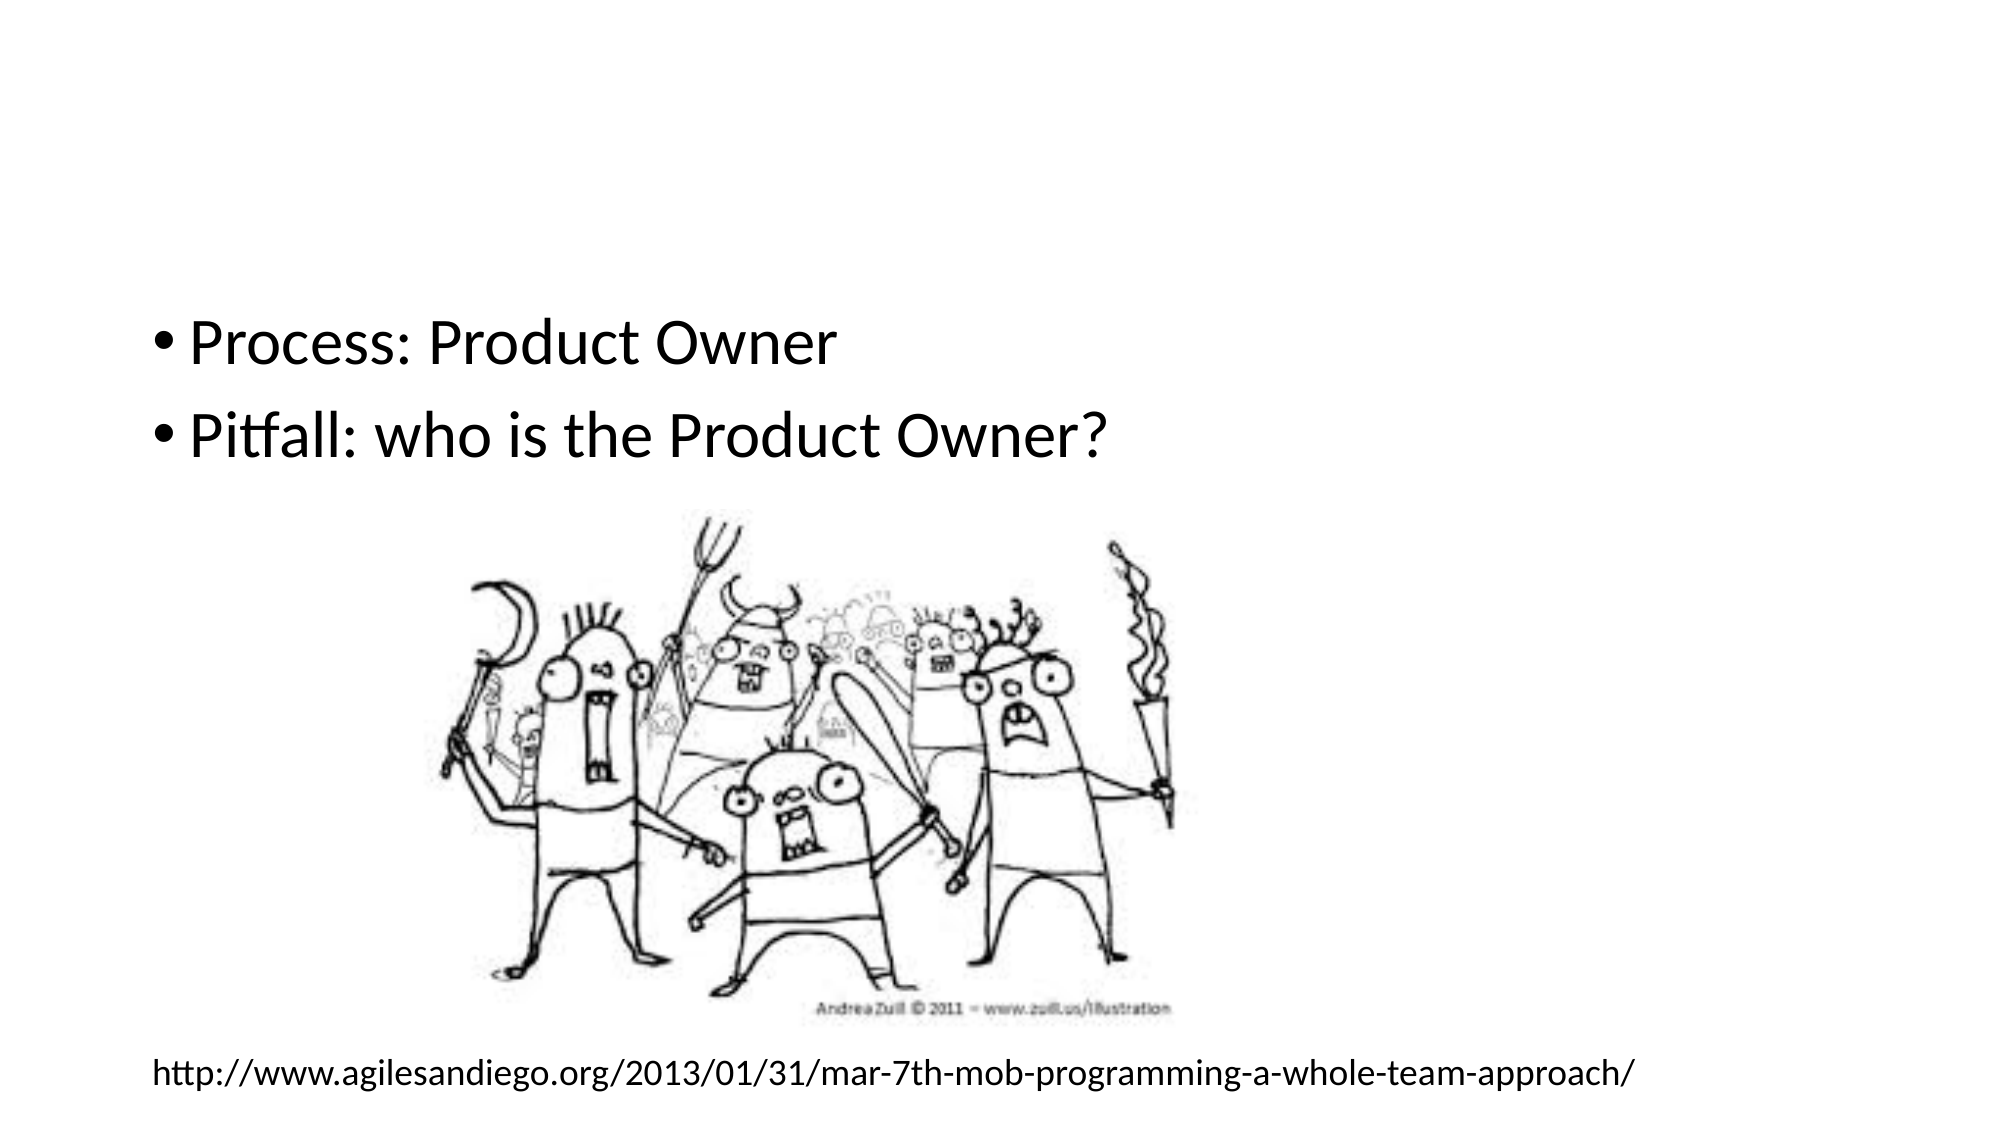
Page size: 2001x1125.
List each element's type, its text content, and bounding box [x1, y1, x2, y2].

text_box http://www.agilesandiego.org/2013/01/31/mar-7th-mob-programming-a-whole-team-approach/ [137, 1040, 1729, 1101]
picture [402, 509, 1225, 1036]
list Process: Product Owner Pitfall: who is the Product Owner? [137, 299, 1863, 1014]
